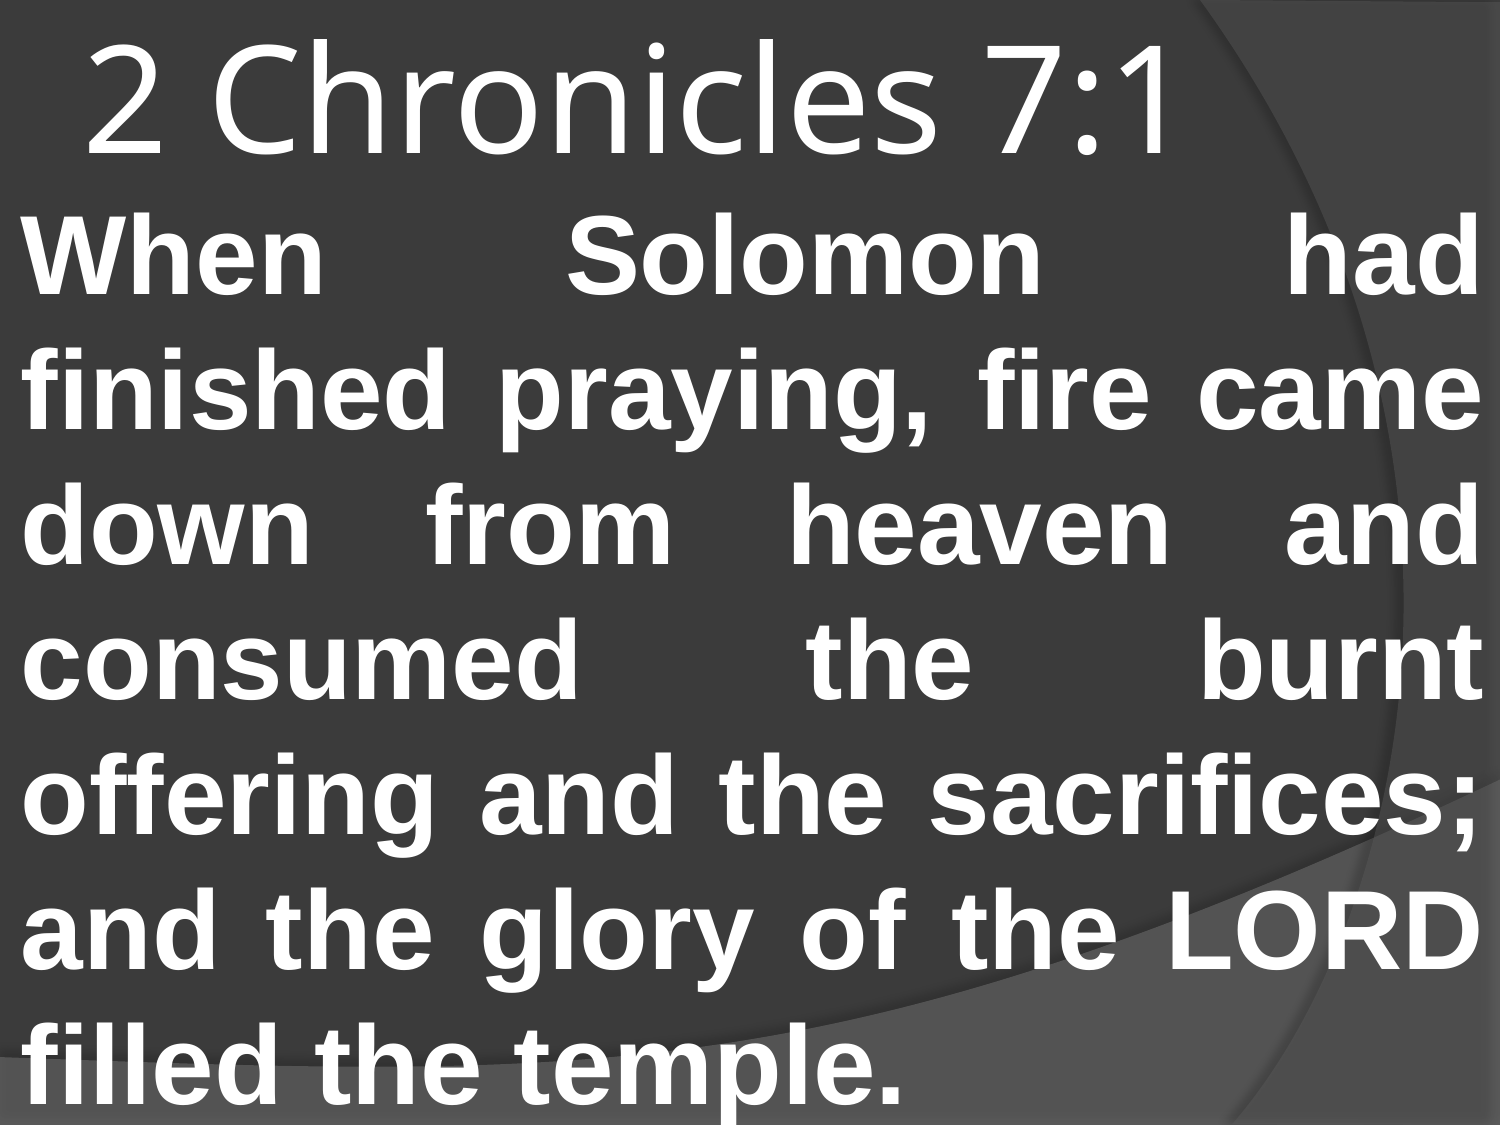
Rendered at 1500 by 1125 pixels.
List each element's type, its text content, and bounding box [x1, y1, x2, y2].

list When Solomon had finished praying, fire came down from heaven and consumed the burnt offering and the sacrifices; and the glory of the LORD filled the temple. [0, 174, 1500, 1113]
title 2 Chronicles 7:1 [75, 0, 1300, 174]
